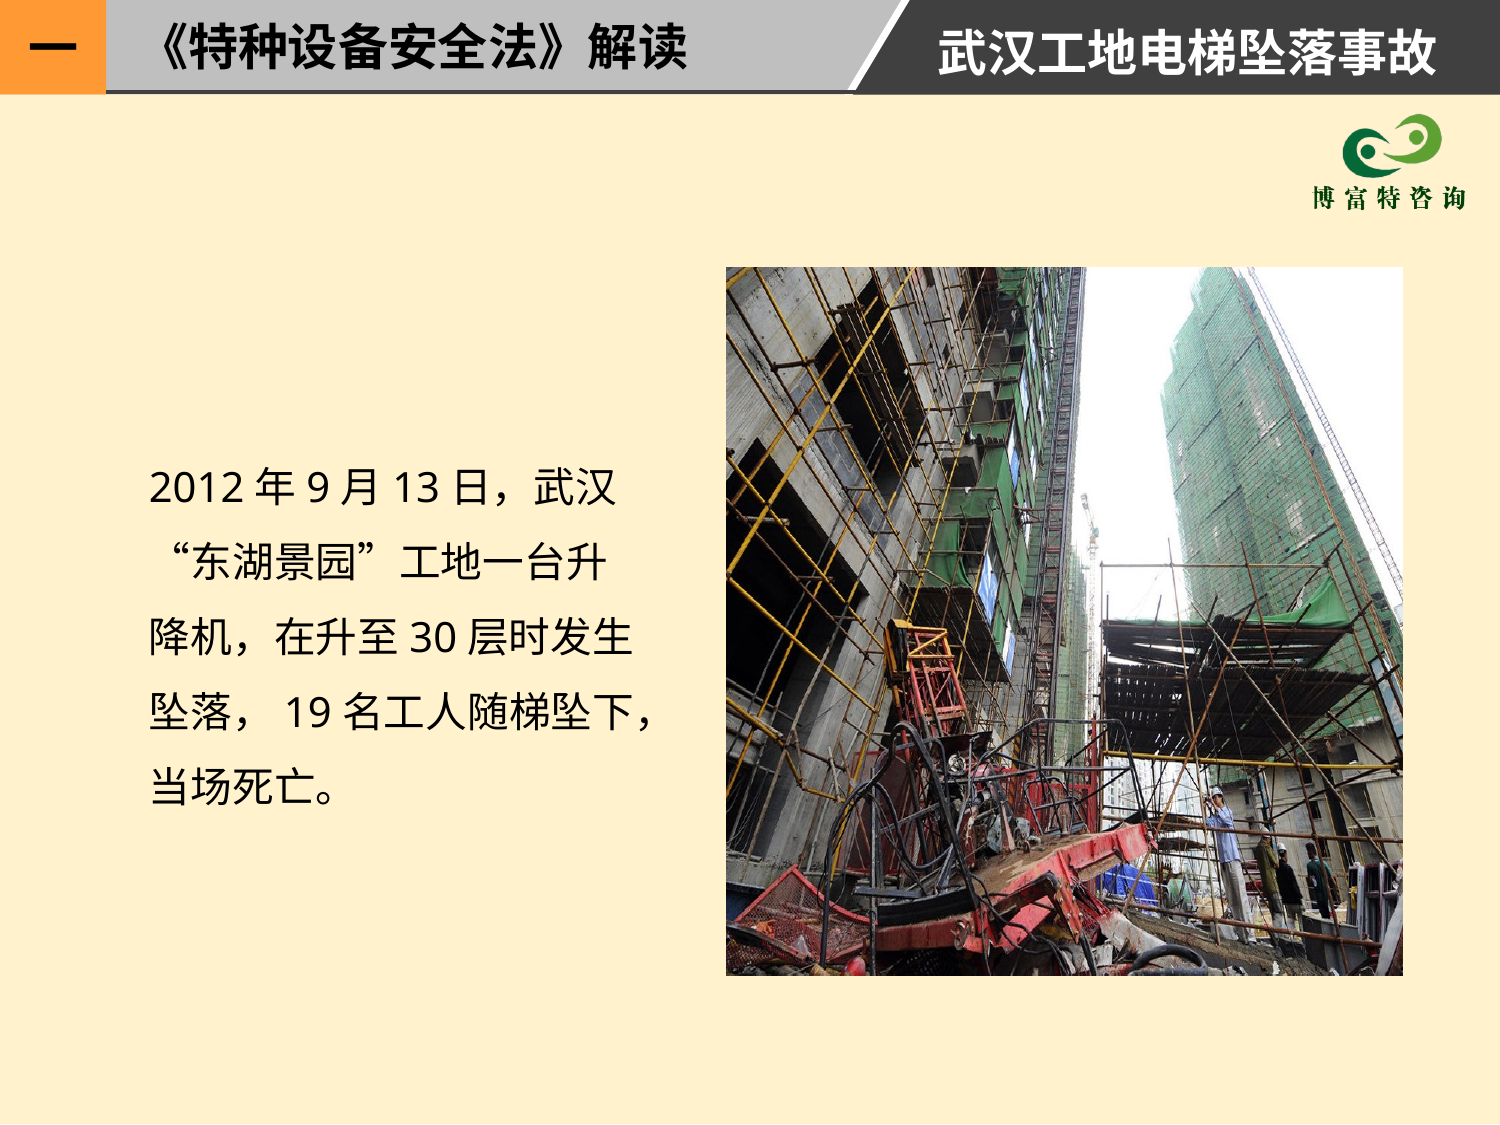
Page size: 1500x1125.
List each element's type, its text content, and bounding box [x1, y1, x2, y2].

text_box [135, 243, 1081, 319]
text_box 2012年9月13日，武汉“东湖景园”工地一台升降机，在升至30层时发生坠落，19名工人随梯坠下，当场死亡。 [134, 428, 654, 819]
text_box 一 [13, 9, 94, 85]
picture [0, 95, 1500, 1125]
text_box 武汉工地电梯坠落事故 [903, 14, 1471, 89]
text_box 《特种设备安全法》解读 [123, 8, 704, 83]
